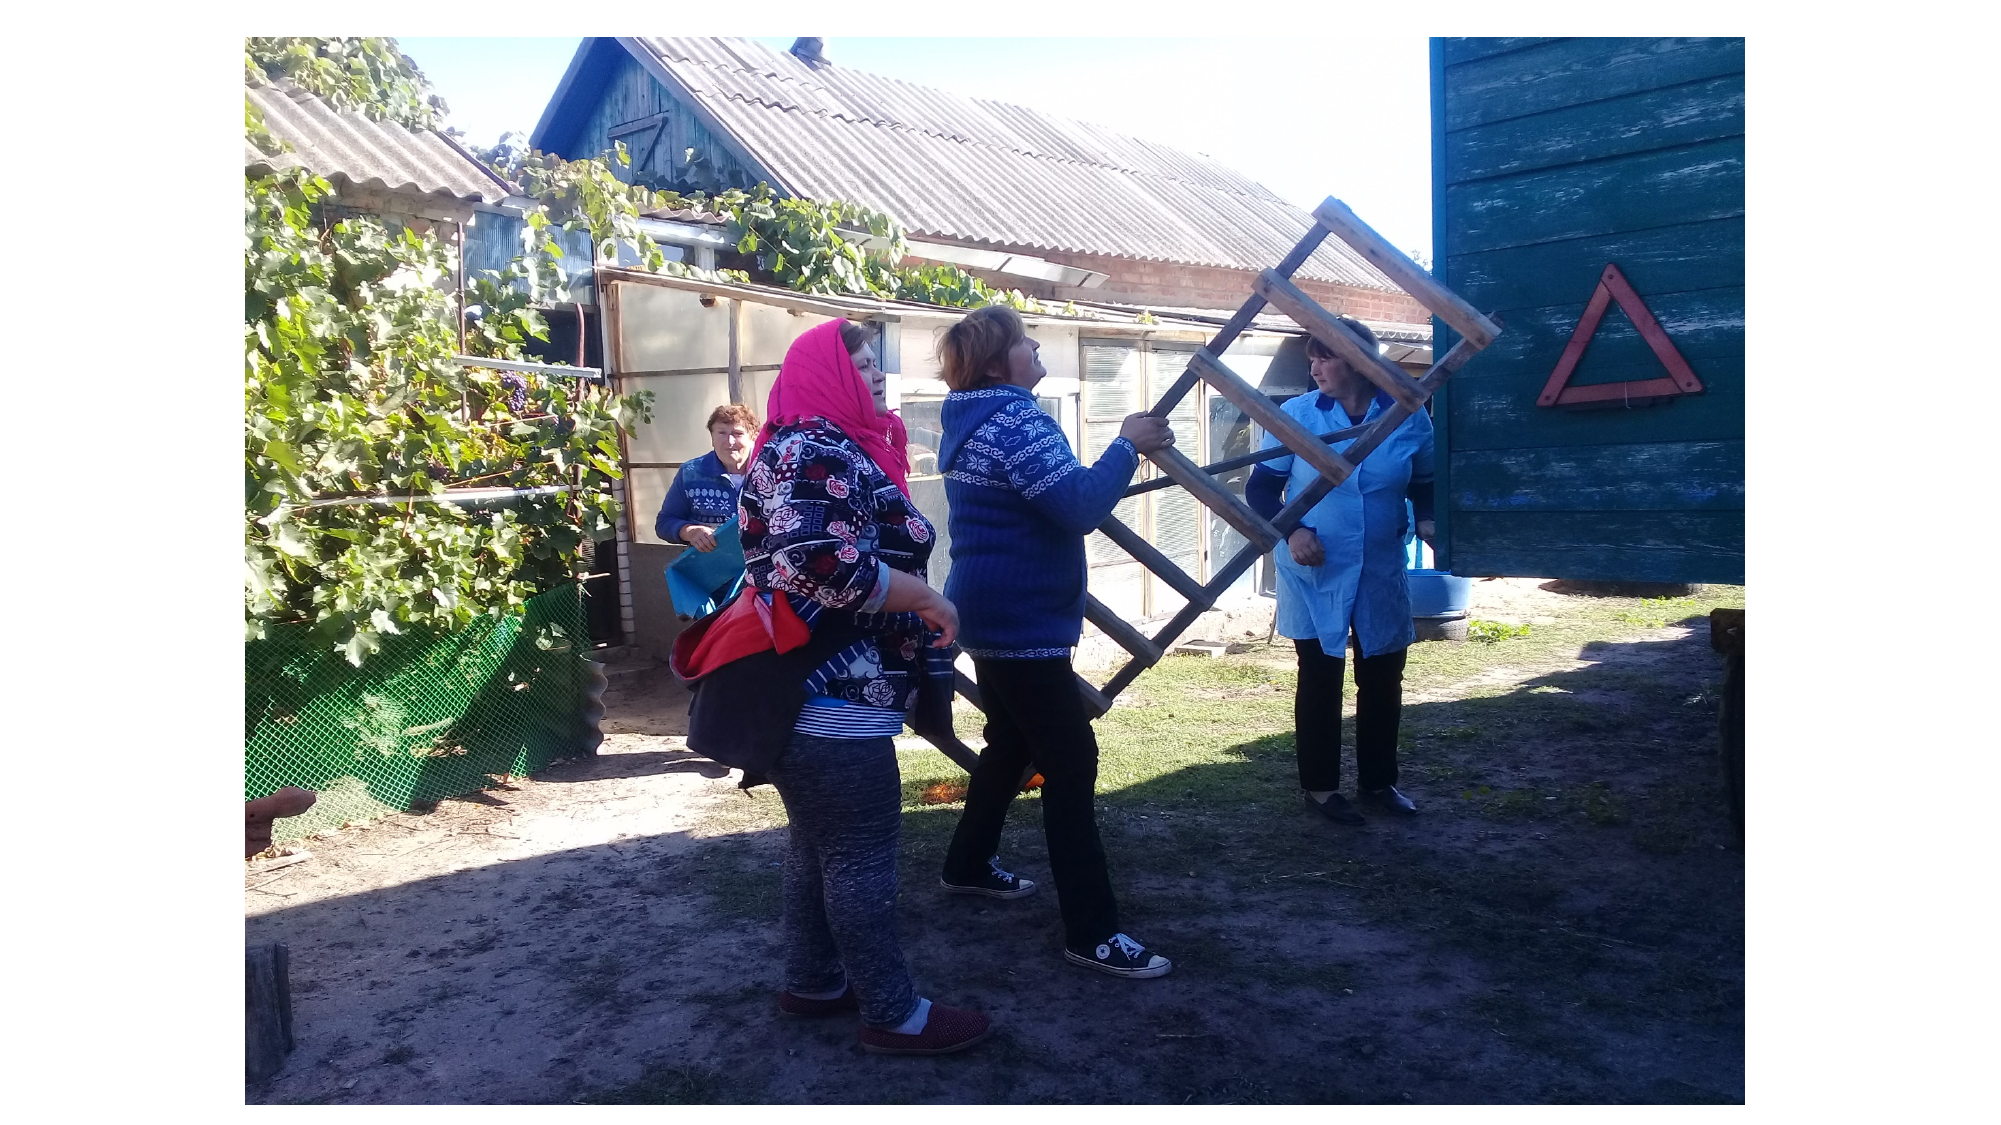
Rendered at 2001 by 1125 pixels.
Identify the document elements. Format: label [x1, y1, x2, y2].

picture [244, 37, 1745, 1105]
